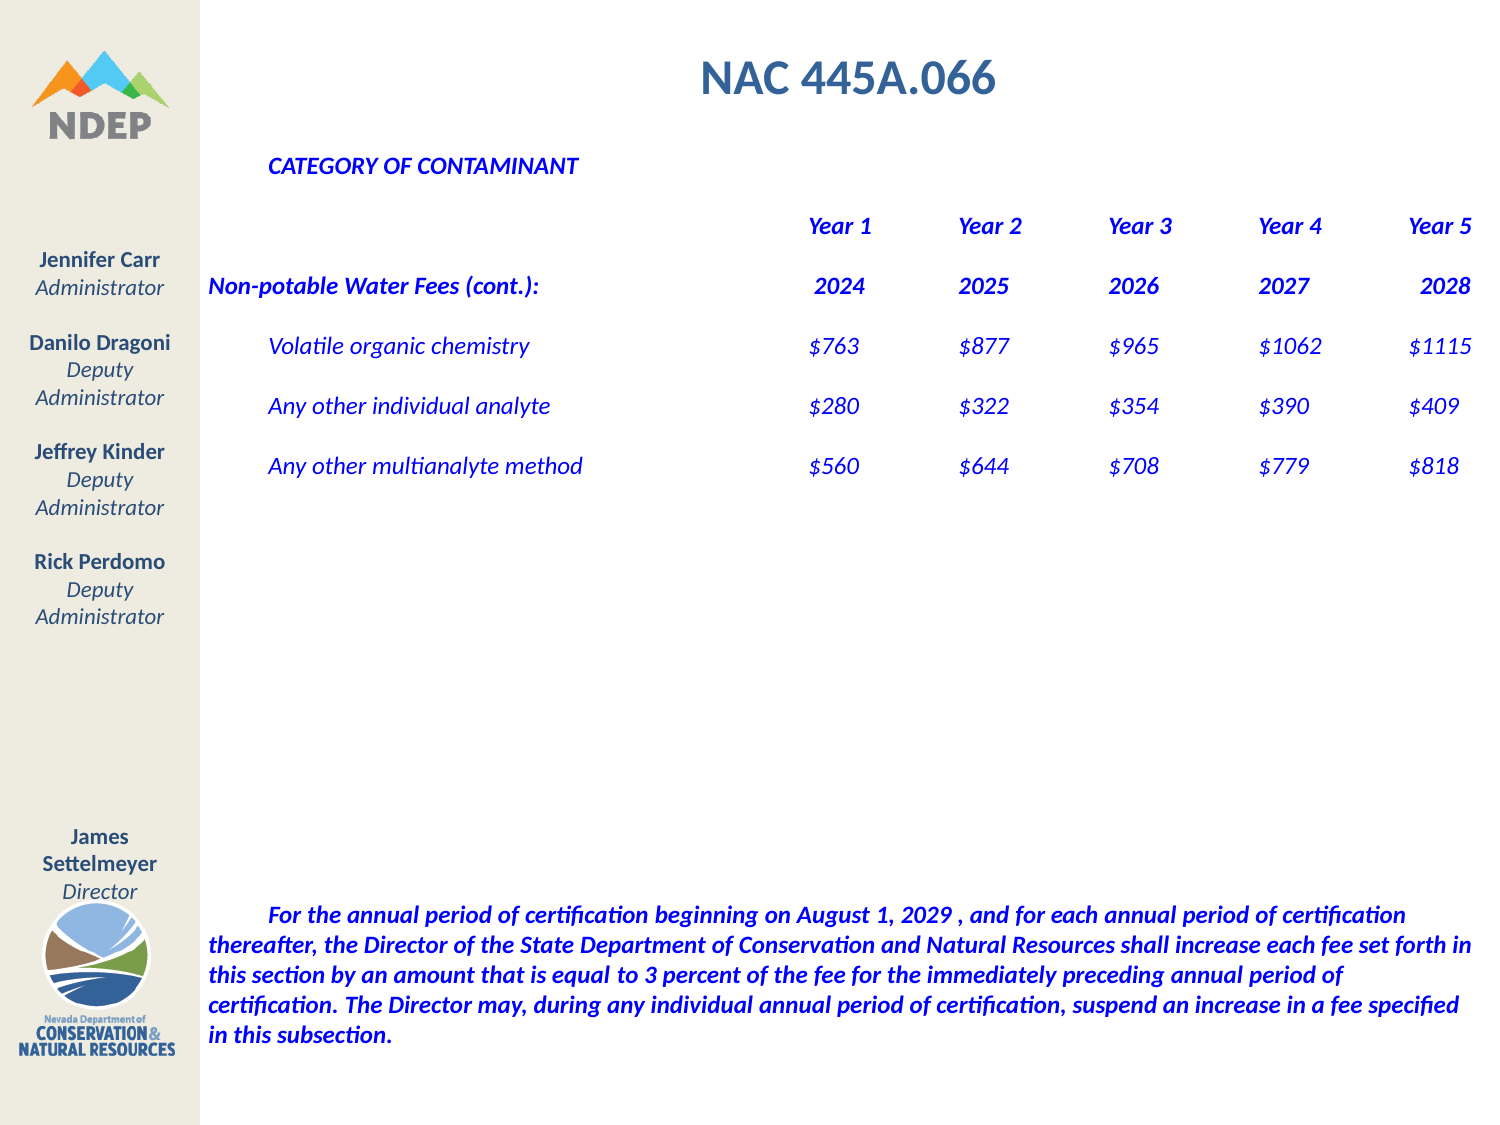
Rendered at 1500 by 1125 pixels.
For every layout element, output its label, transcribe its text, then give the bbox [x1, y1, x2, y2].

text_box NAC 445A.066 [241, 37, 1499, 113]
text_box CATEGORY OF CONTAMINANT Year 1 Year 2 Year 3 Year 4 Year 5 Non-potable Water Fees (cont.): 2024 2025 2026 2027 2028 Volatile organic chemistry $763 $877 $965 $1062 $1115 Any other individual analyte $280 $322 $354 $390 $409 Any other multianalyte method $560 $644 $708 $779 $818 For the annual period of certification beginning on August 1, 2029 , and for each annual period of certification thereafter, the Director of the State Department of Conservation and Natural Resources shall increase each fee set forth in this section by an amount that is equal to 3 percent of the fee for the immediately preceding annual period of certification. The Director may, during any individual annual period of certification, suspend an increase in a fee specified in this subsection. [241, 112, 1492, 1056]
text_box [0, 0, 237, 1125]
